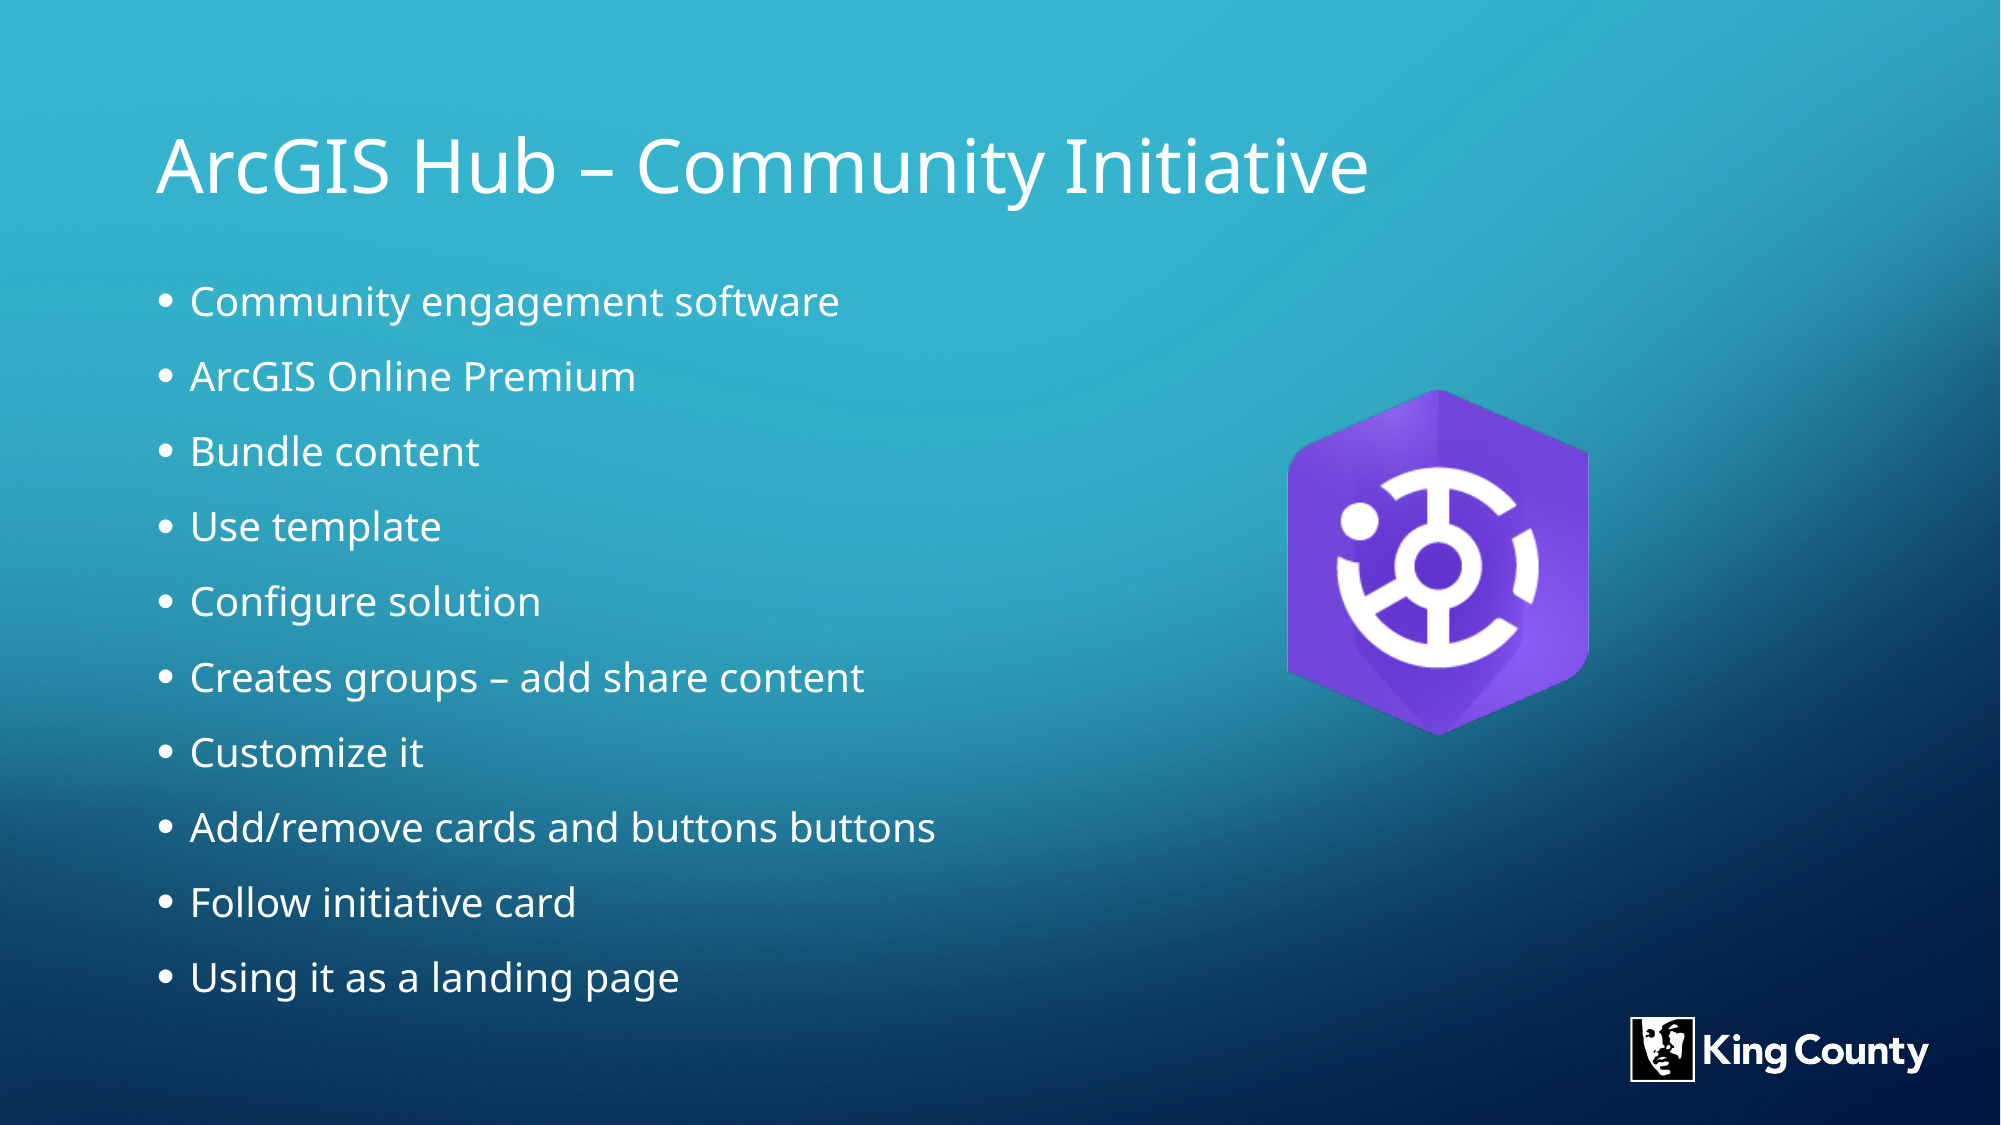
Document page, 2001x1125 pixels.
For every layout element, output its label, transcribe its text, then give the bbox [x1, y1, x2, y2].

list Community engagement software ArcGIS Online Premium Bundle content Use template Configure solution Creates groups – add share content Customize it Add/remove cards and buttons buttons Follow initiative card Using it as a landing page [141, 258, 1863, 1014]
picture [1266, 390, 1611, 735]
picture [1582, 992, 1963, 1102]
title ArcGIS Hub – Community Initiative [141, 91, 1763, 249]
